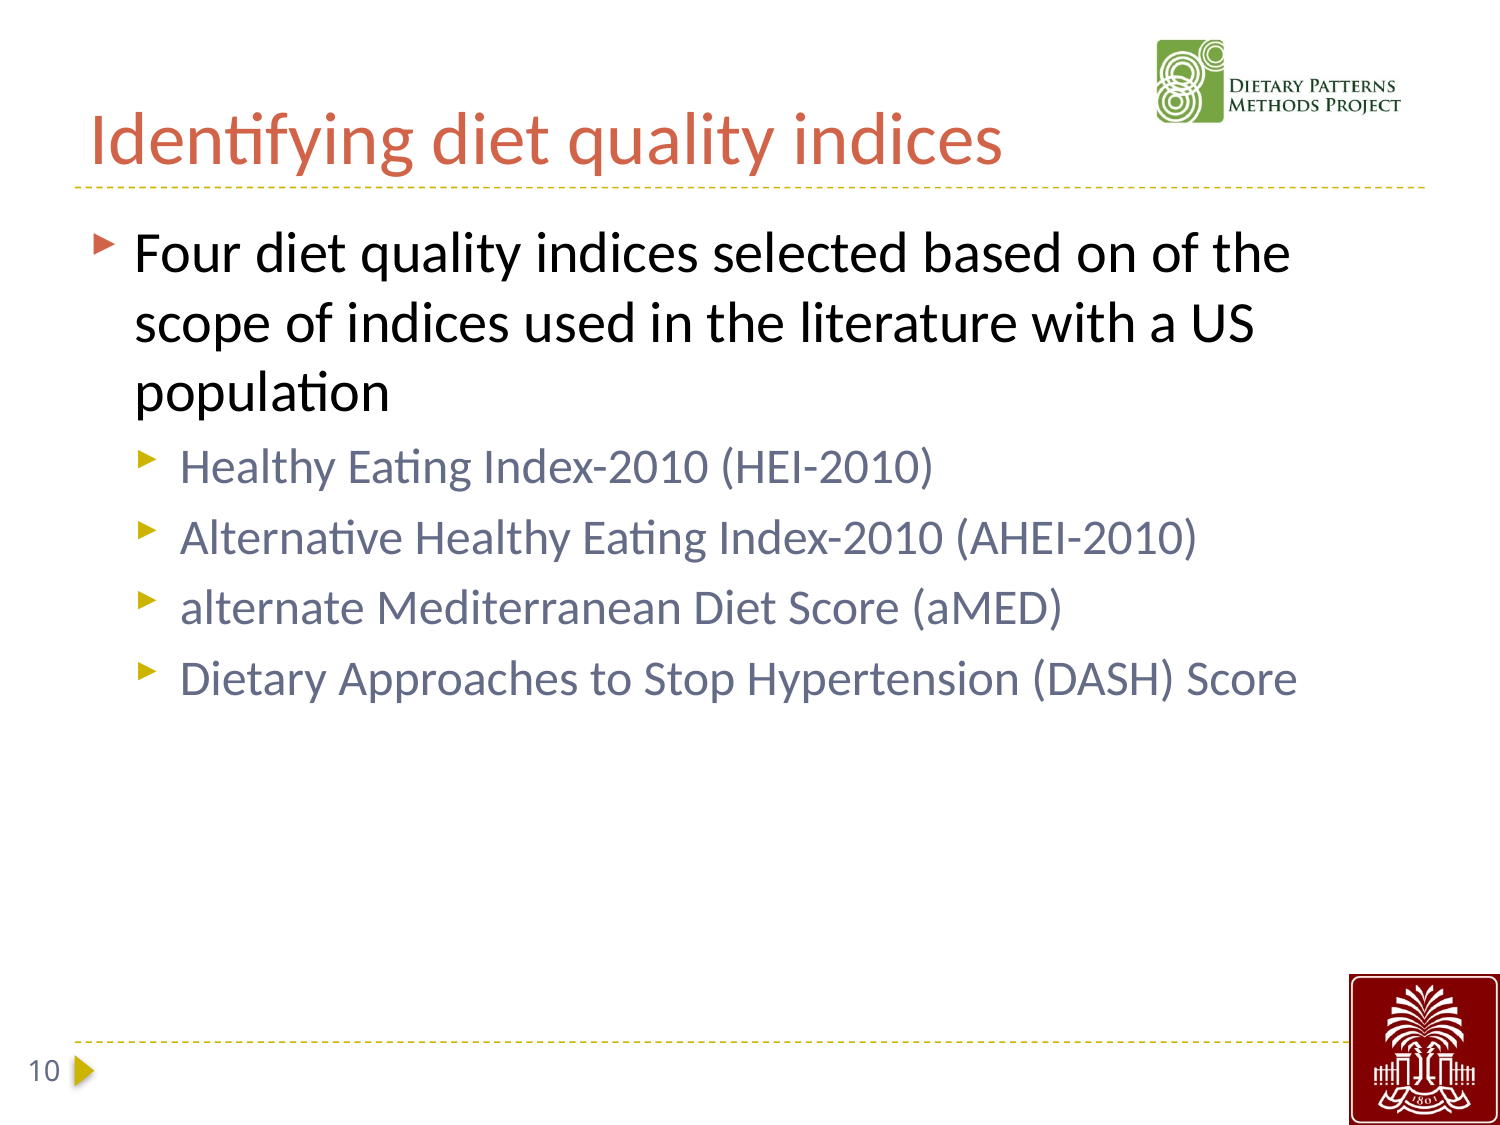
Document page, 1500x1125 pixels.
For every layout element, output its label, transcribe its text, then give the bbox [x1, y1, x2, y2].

title Identifying diet quality indices [75, 24, 1425, 188]
slide_number 10 [12, 1045, 338, 1106]
list Four diet quality indices selected based on of the scope of indices used in the literature with a US population Healthy Eating Index-2010 (HEI-2010) Alternative Healthy Eating Index-2010 (AHEI-2010) alternate Mediterranean Diet Score (aMED) Dietary Approaches to Stop Hypertension (DASH) Score [75, 206, 1425, 1032]
picture [1349, 974, 1500, 1125]
